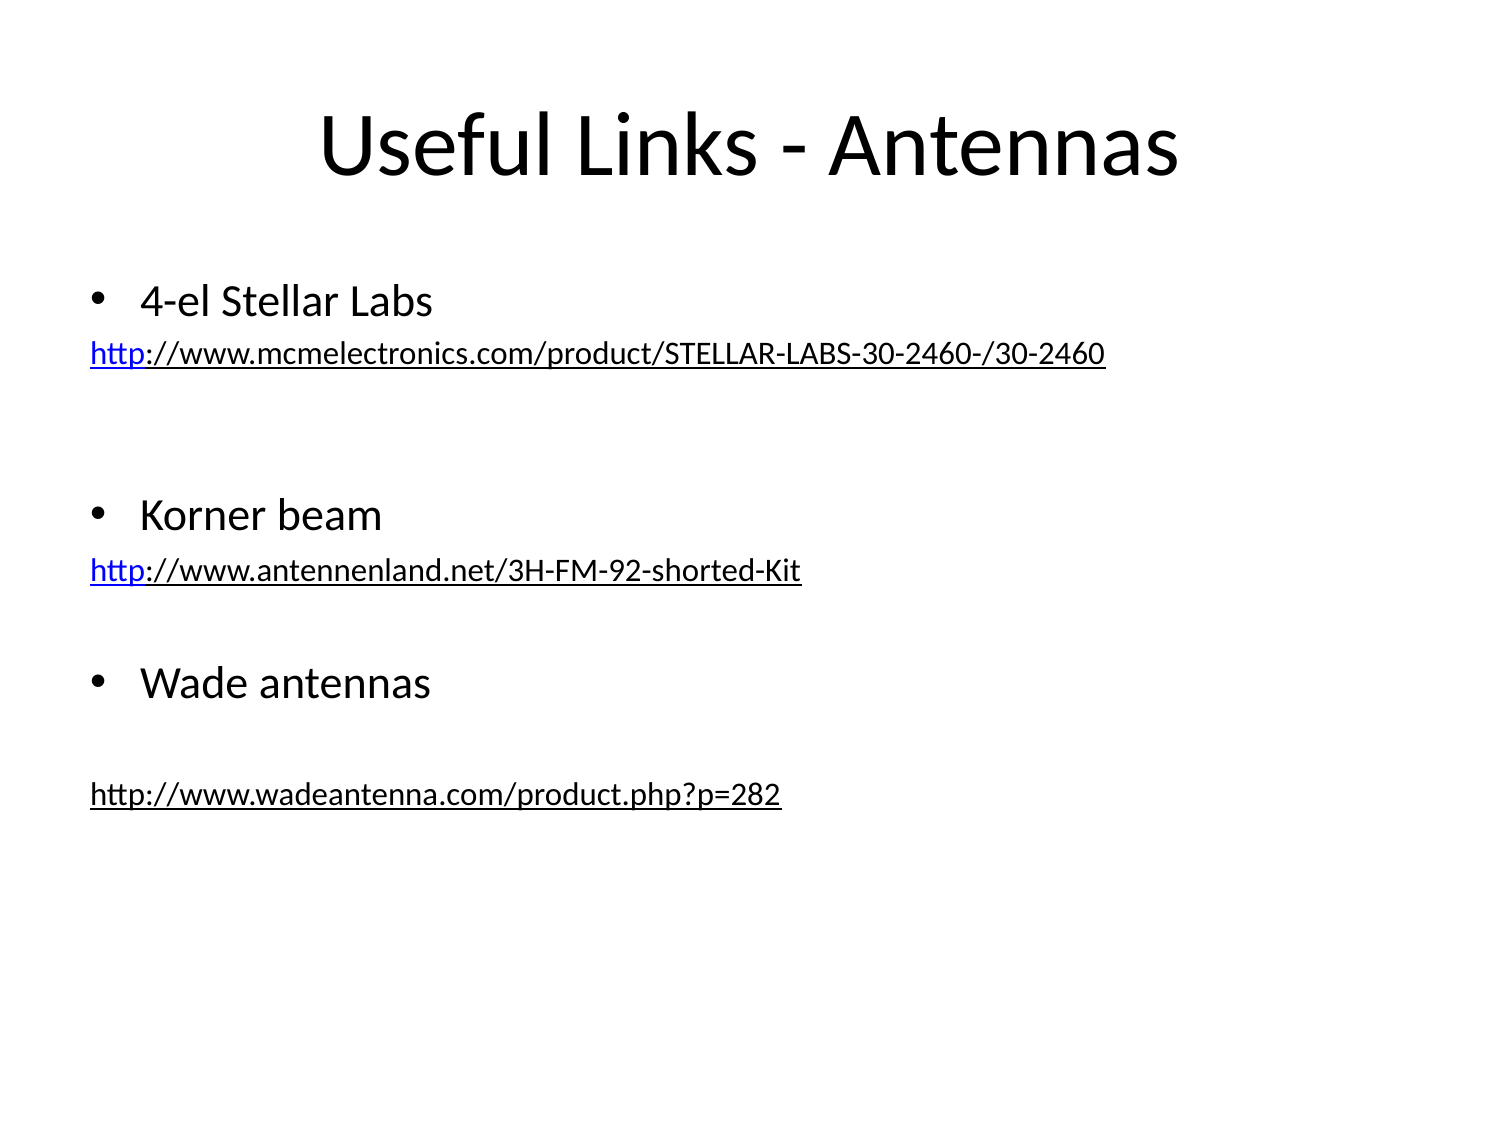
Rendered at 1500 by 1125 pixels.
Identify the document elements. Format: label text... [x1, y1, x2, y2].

list 4-el Stellar Labs http://www.mcmelectronics.com/product/STELLAR-LABS-30-2460-/30-2460 Korner beam http://www.antennenland.net/3H-FM-92-shorted-Kit Wade antennas http://www.wadeantenna.com/product.php?p=282 [75, 262, 1425, 1005]
title Useful Links - Antennas [75, 45, 1425, 233]
